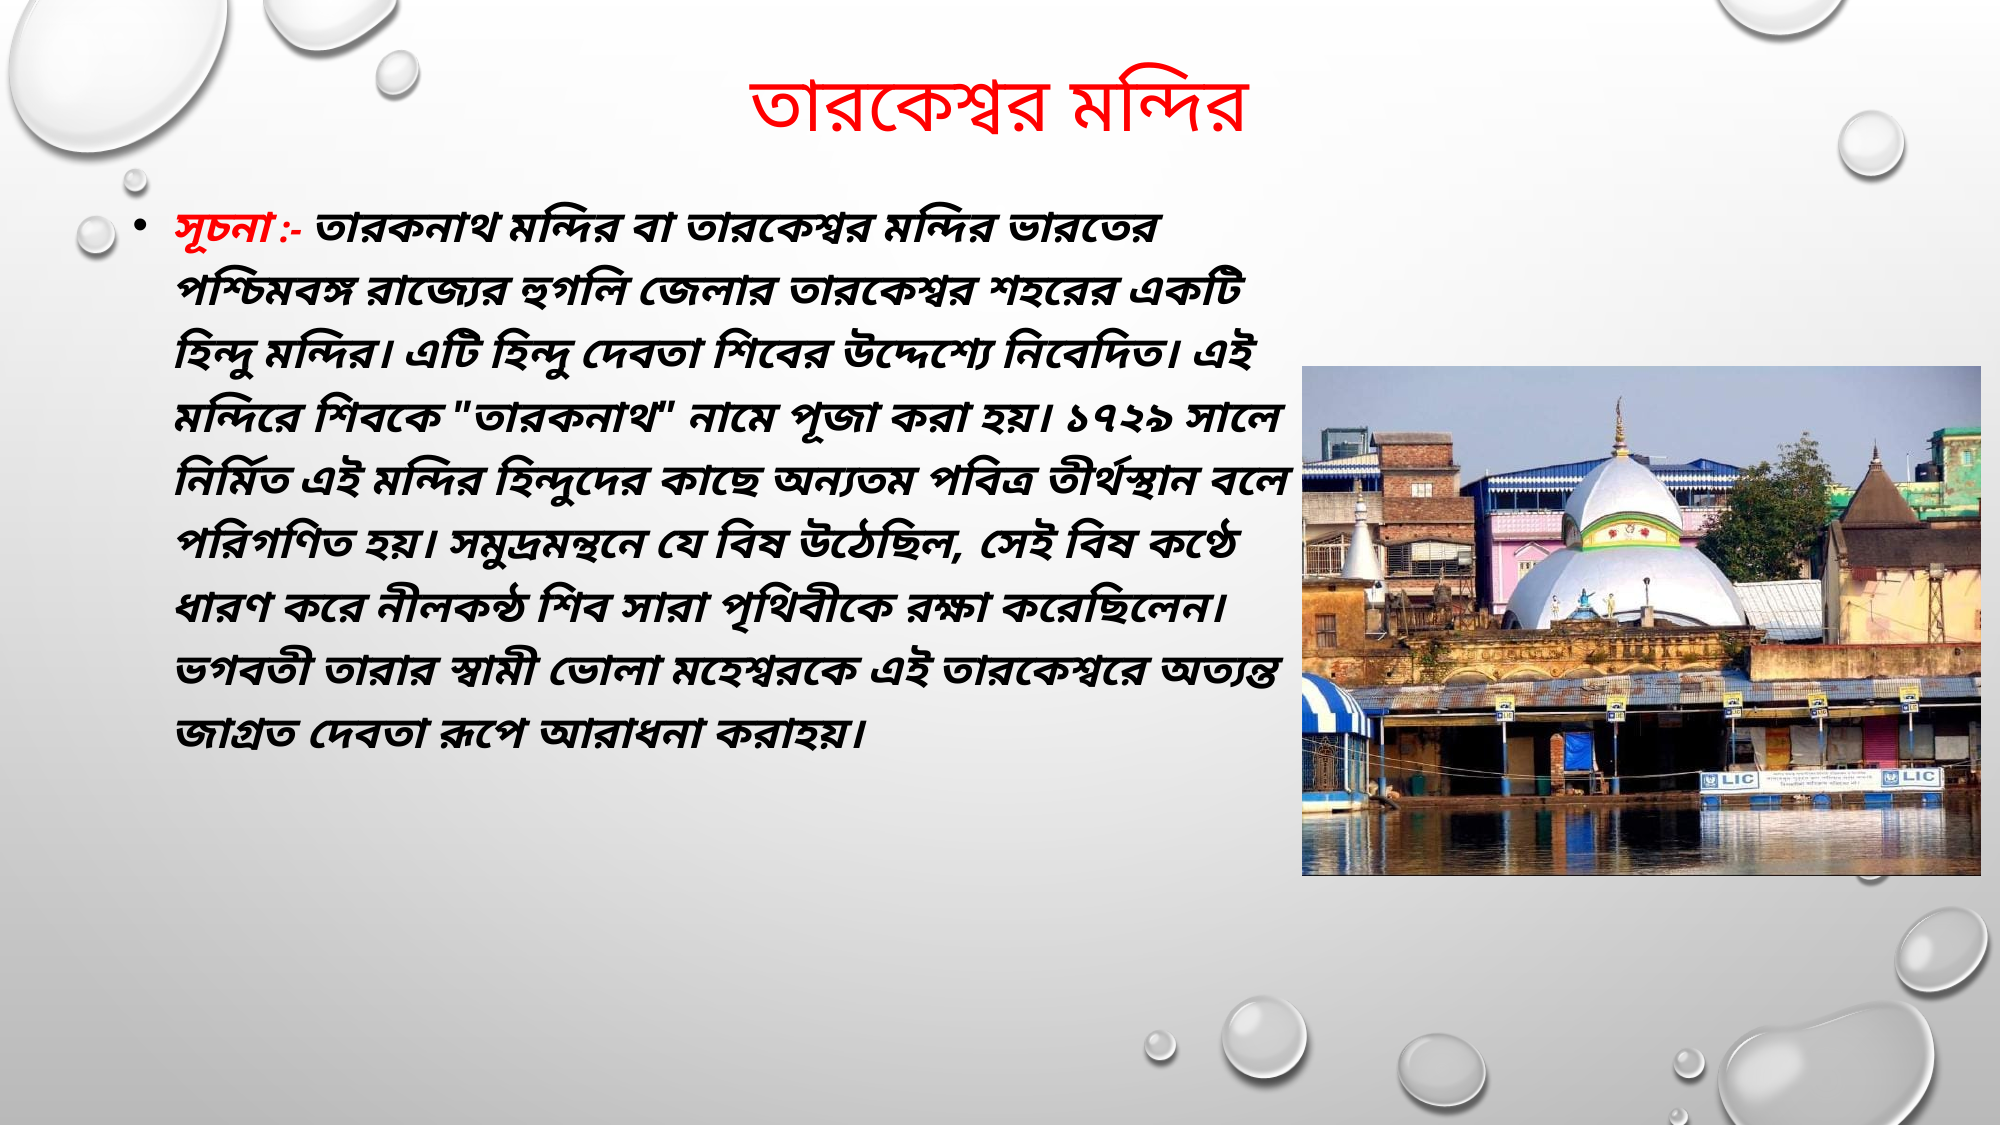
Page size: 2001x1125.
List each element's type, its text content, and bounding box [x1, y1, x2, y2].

title তারকেশ্বর মন্দির [149, 0, 1851, 289]
picture [0, 0, 2000, 1125]
list সূচনা :- তারকনাথ মন্দির বা তারকেশ্বর মন্দির ভারতের পশ্চিমবঙ্গ রাজ্যের হুগলি জেলার তারকেশ্বর শহরের একটি হিন্দু মন্দির। এটি হিন্দু দেবতা শিবের উদ্দেশ্যে নিবেদিত। এই মন্দিরে শিবকে "তারকনাথ" নামে পূজা করা হয়। ১৭২৯ সালে নির্মিত এই মন্দির হিন্দুদের কাছে অন্যতম পবিত্র তীর্থস্থান বলে পরিগণিত হয়। সমুদ্রমন্থনে যে বিষ উঠেছিল, সেই বিষ কণ্ঠে ধারণ করে নীলকন্ঠ শিব সারা পৃথিবীকে রক্ষা করেছিলেন। ভগবতী তারার স্বামী ভোলা মহেশ্বরকে এই তারকেশ্বরে অত্যন্ত জাগ্রত দেবতা রূপে আরাধনা করাহয়। [117, 180, 1303, 777]
